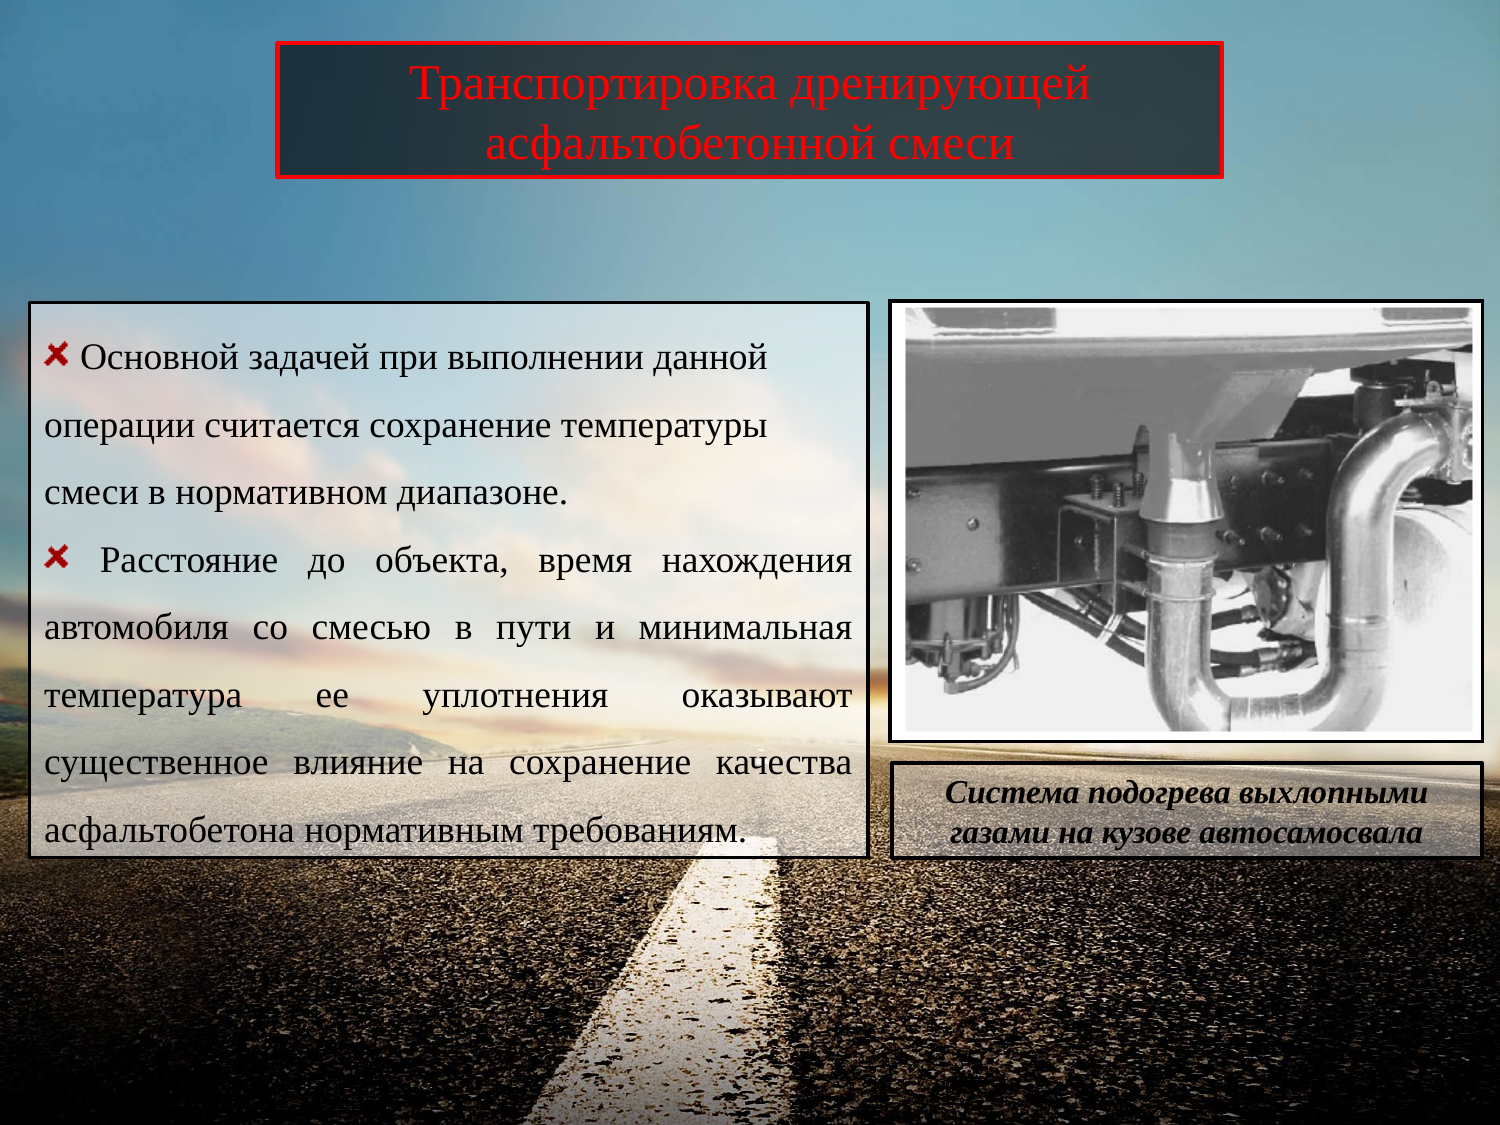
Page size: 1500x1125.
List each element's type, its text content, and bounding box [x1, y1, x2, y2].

picture [0, 0, 1500, 1125]
text_box Система подогрева выхлопными газами на кузове автосамосвала [891, 763, 1483, 858]
text_box Транспортировка дренирующей асфальтобетонной смеси [277, 42, 1223, 178]
text_box Основной задачей при выполнении данной операции считается сохранение температуры смеси в нормативном диапазоне. Расстояние до объекта, время нахождения автомобиля со смесью в пути и минимальная температура ее уплотнения оказывают существенное влияние на сохранение качества асфальтобетона нормативным требованиям. [29, 302, 869, 858]
